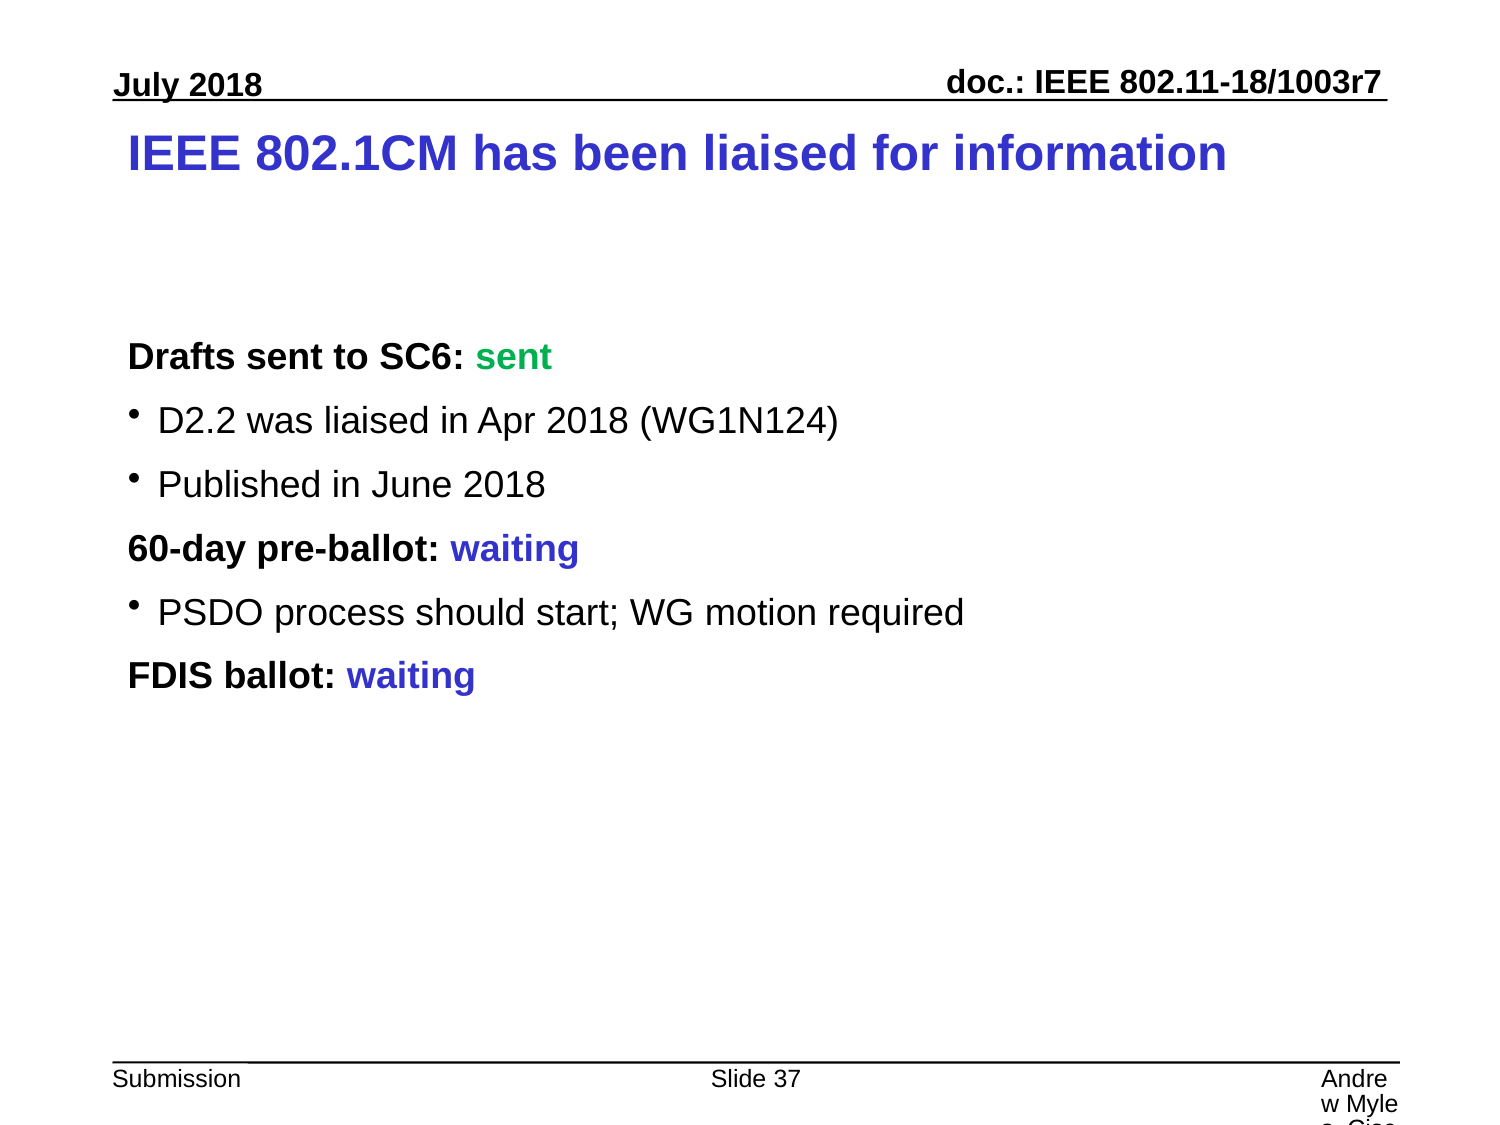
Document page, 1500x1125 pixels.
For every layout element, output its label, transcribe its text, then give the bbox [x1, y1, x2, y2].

slide_number Slide 37 [709, 1061, 803, 1093]
title IEEE 802.1CM has been liaised for information [112, 112, 1388, 288]
footer Andrew Myles, Cisco [1320, 1061, 1402, 1093]
list Drafts sent to SC6: sent D2.2 was liaised in Apr 2018 (WG1N124) Published in June 2018 60-day pre-ballot: waiting PSDO process should start; WG motion required FDIS ballot: waiting [112, 324, 1388, 1000]
